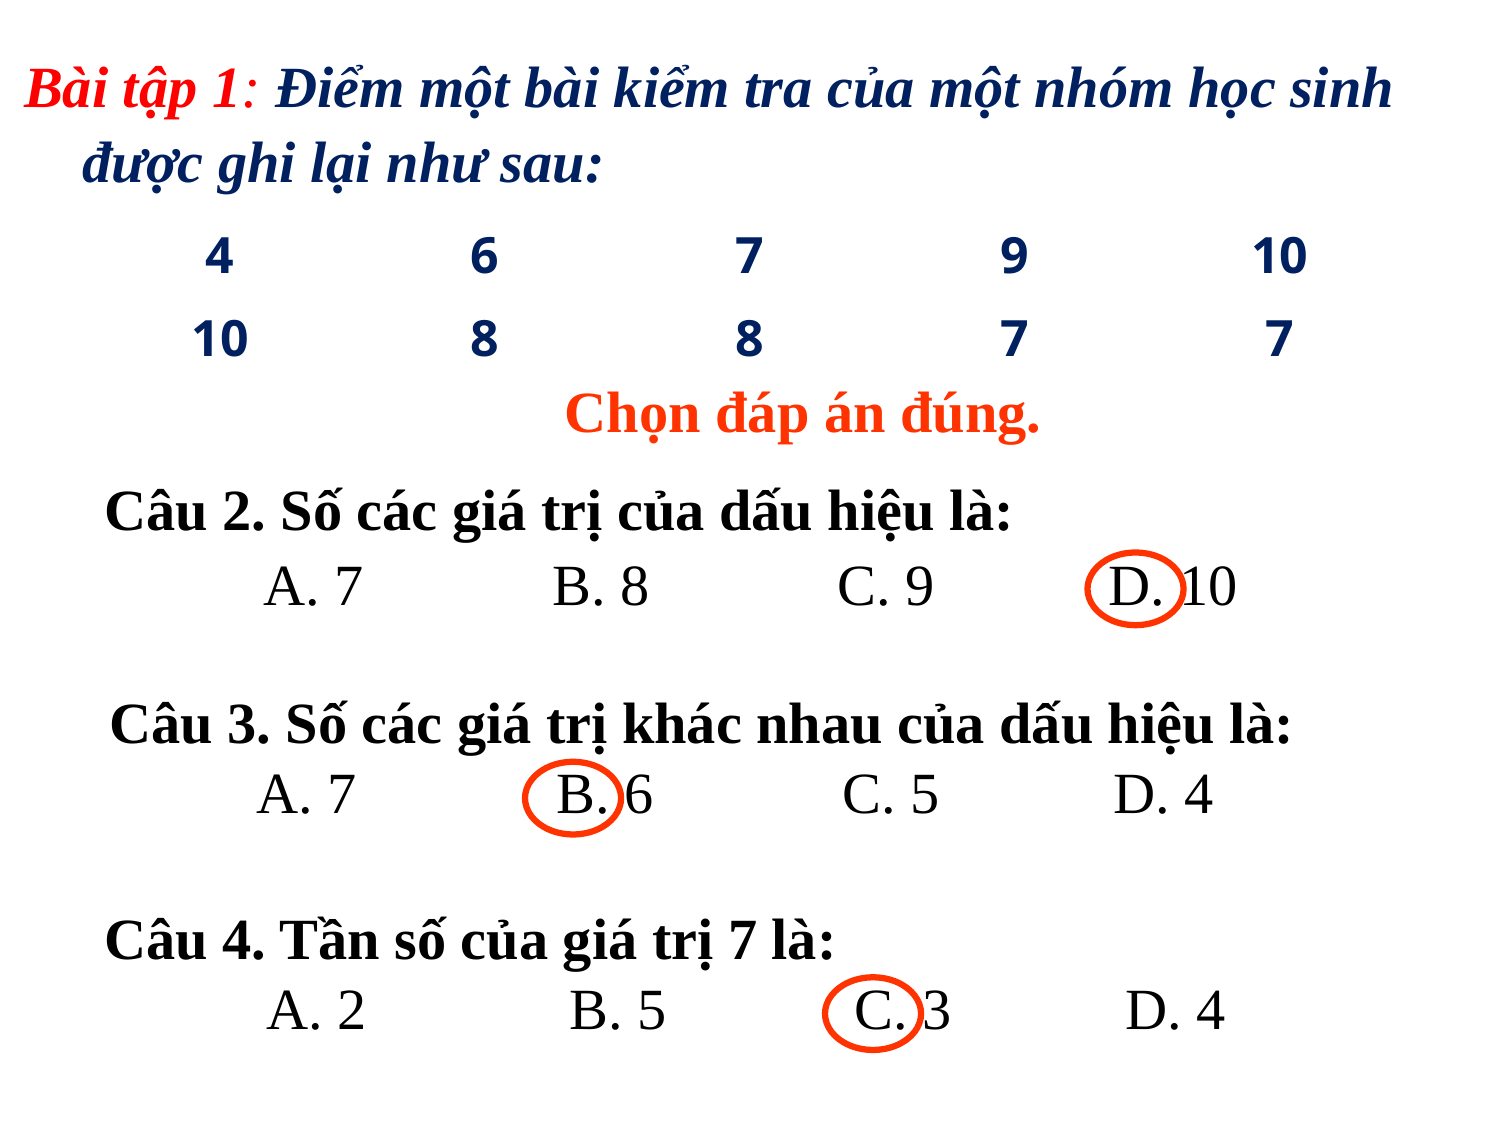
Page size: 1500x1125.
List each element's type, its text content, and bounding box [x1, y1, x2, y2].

table_cell 8 [617, 296, 883, 374]
table_header 6 [353, 212, 617, 296]
text_box Câu 3. Số các giá trị khác nhau của dấu hiệu là: A. 7 B. 6 C. 5 D. 4 [5, 677, 1500, 833]
table_header 4 [88, 212, 353, 296]
table_cell 7 [1147, 296, 1412, 379]
text_box [1087, 552, 1184, 626]
table_cell 10 [88, 296, 353, 379]
table_header 7 [617, 212, 883, 296]
list Bài tập 1: Điểm một bài kiểm tra của một nhóm học sinh được ghi lại như sau: [0, 50, 1500, 188]
table_header 9 [883, 212, 1147, 296]
text_box Câu 4. Tần số của giá trị 7 là: A. 2 B. 5 C. 3 D. 4 [0, 893, 1475, 1049]
table_header 10 [1147, 212, 1412, 296]
text_box Câu 2. Số các giá trị của dấu hiệu là: A. 7 B. 8 C. 9 D. 10 [0, 472, 1475, 623]
text_box [525, 761, 622, 835]
text_box [825, 977, 922, 1050]
text_box Chọn đáp án đúng. [474, 374, 1062, 450]
table_cell 7 [883, 296, 1147, 379]
table_cell 8 [353, 296, 617, 379]
